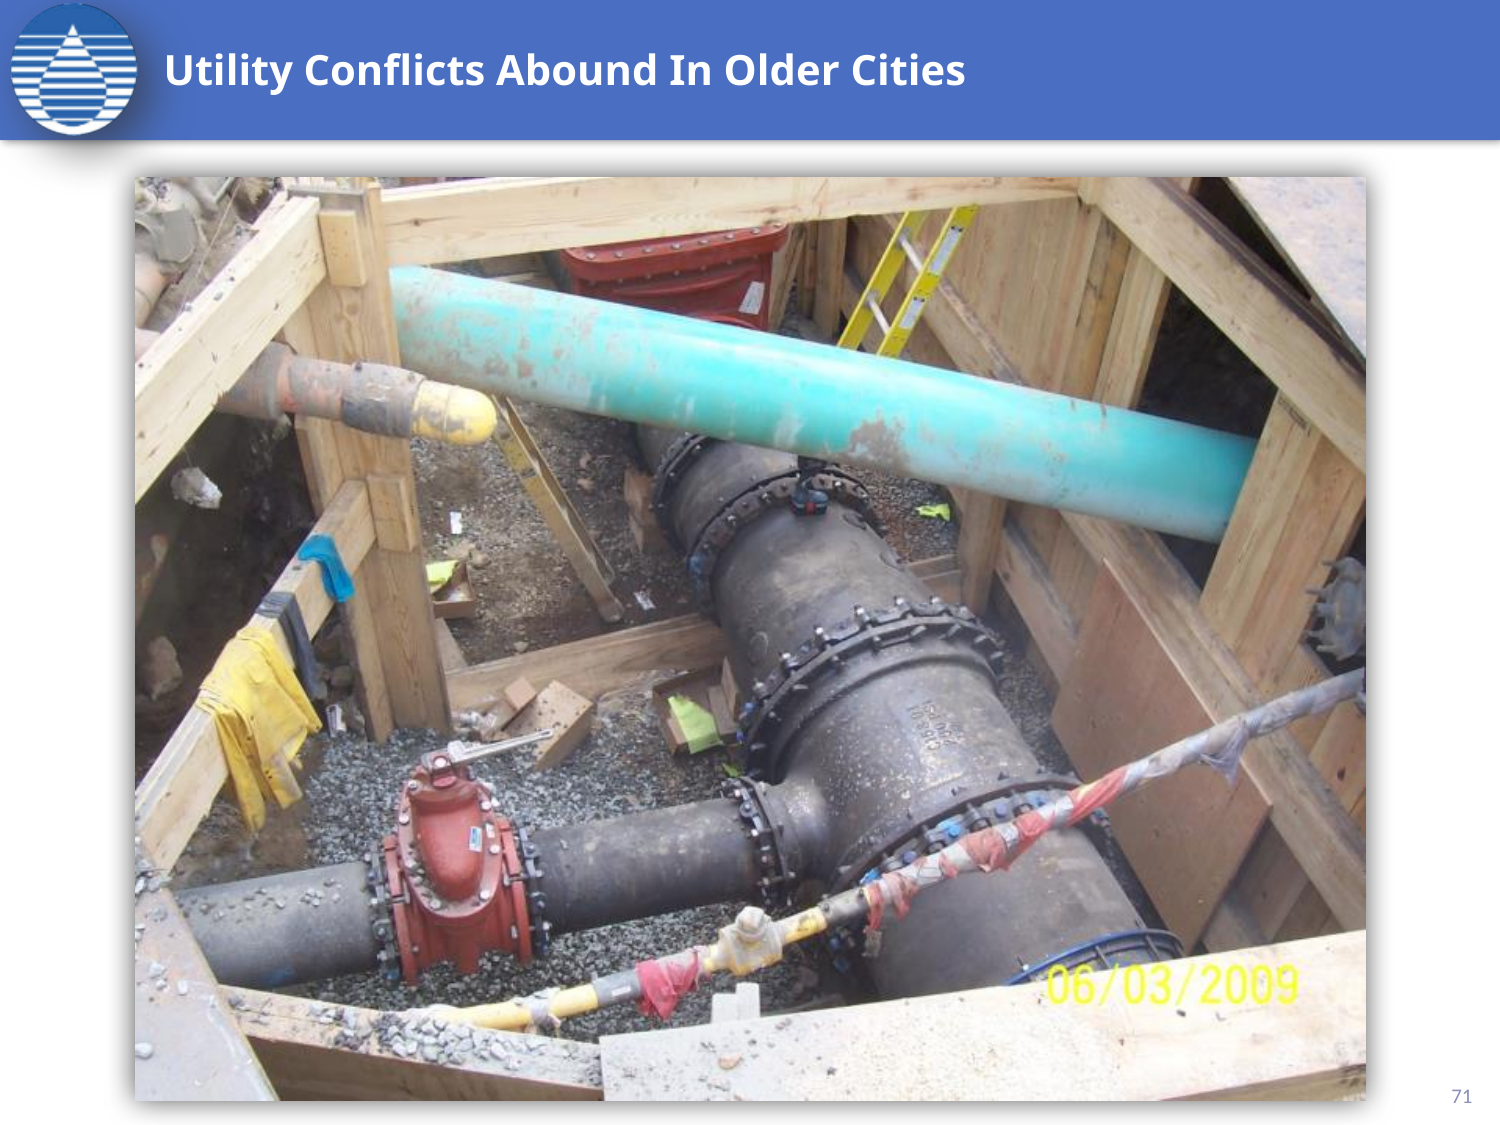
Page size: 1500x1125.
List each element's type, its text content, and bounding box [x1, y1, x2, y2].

picture [135, 177, 1366, 1101]
slide_number 71 [1396, 1065, 1488, 1125]
picture [10, 3, 138, 136]
title Utility Conflicts Abound In Older Cities [148, 0, 1480, 139]
